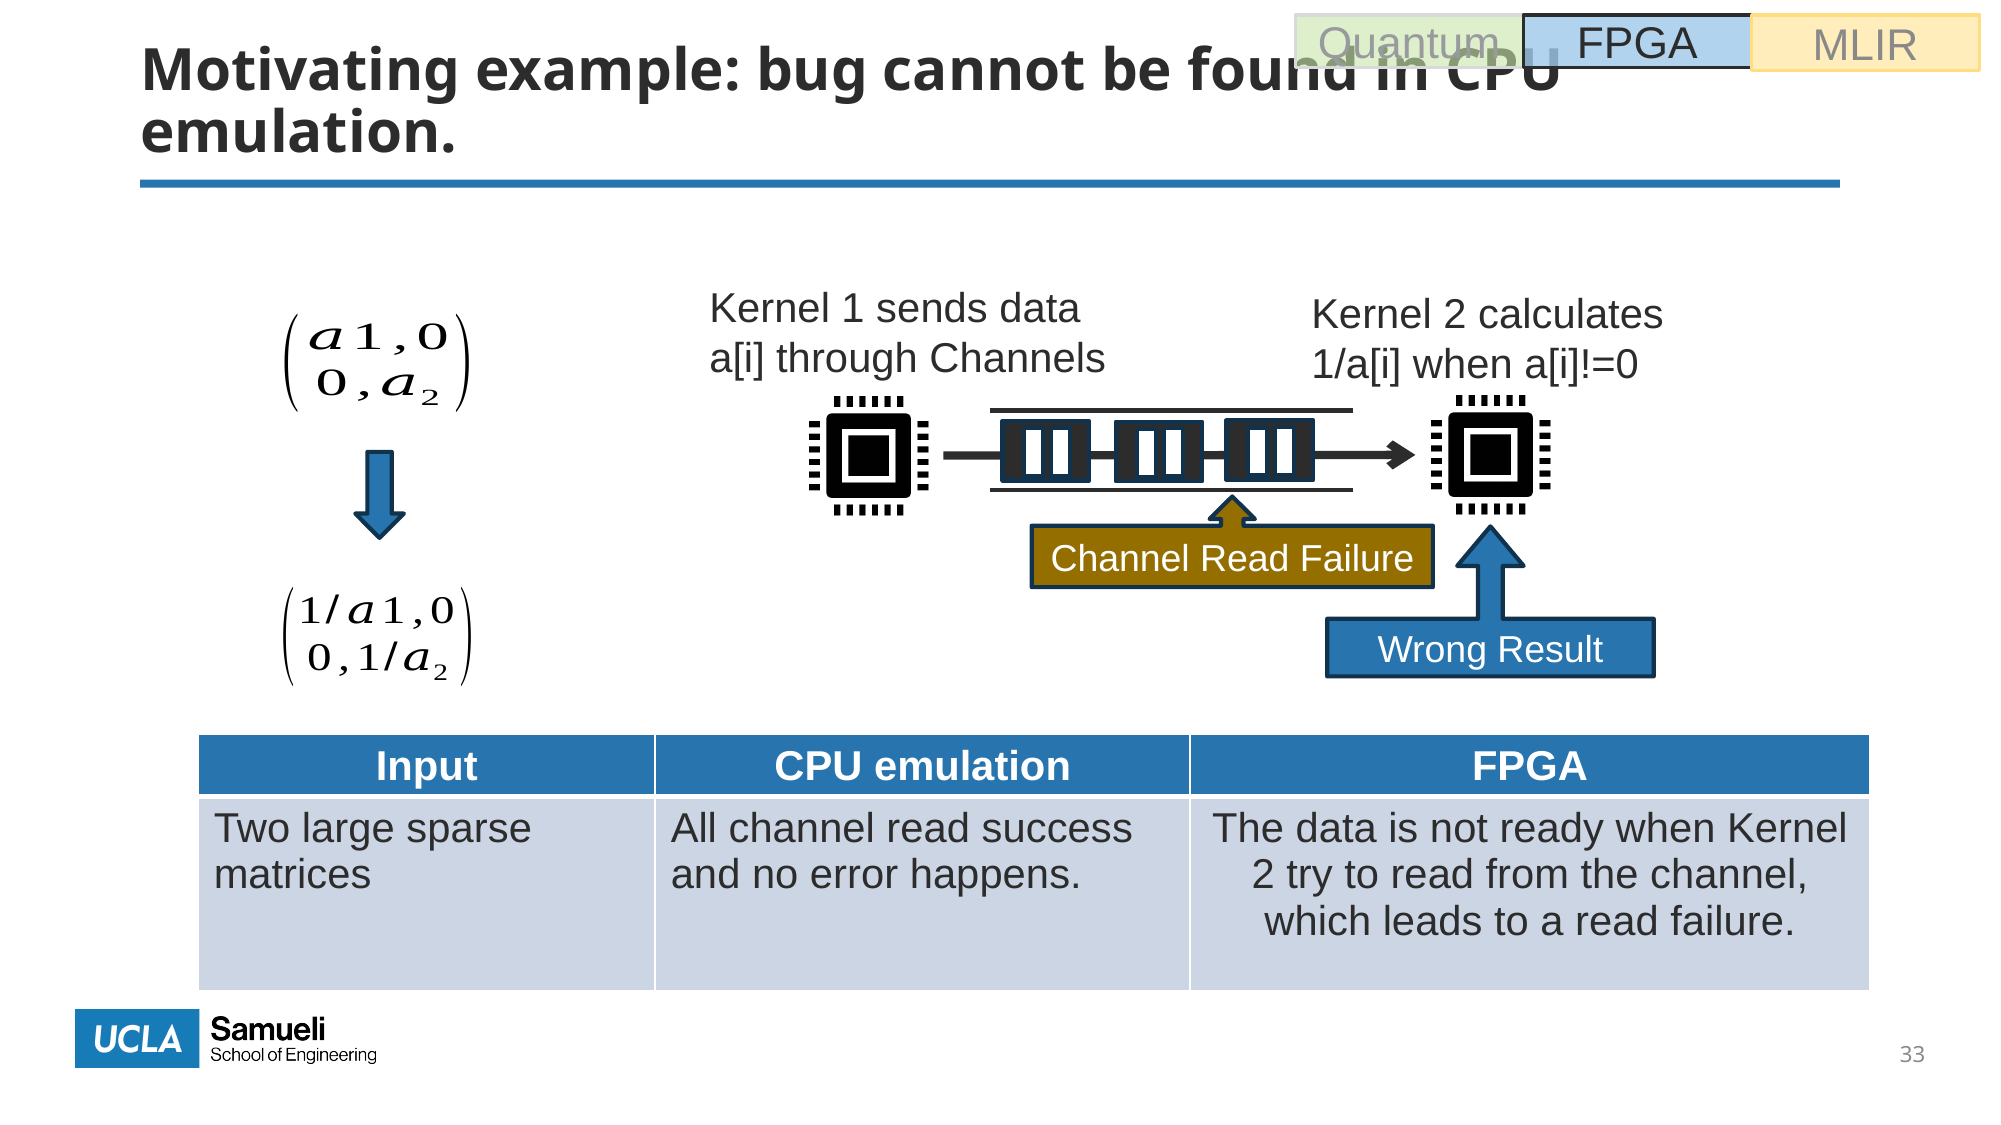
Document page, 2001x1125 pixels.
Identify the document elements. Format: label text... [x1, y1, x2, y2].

text_box FPGA [1521, 13, 1749, 69]
text_box Wrong Result [1325, 539, 1656, 679]
table_cell The data is not ready when Kernel 2 try to read from the channel, which leads to a read failure. [1191, 799, 1869, 990]
text_box MLIR [1749, 13, 1982, 73]
title Motivating example: bug cannot be found in CPU emulation. [140, 102, 1840, 166]
text_box Kernel 1 sends data a[i] through Channels [694, 273, 1140, 389]
table_header FPGA [1191, 735, 1869, 794]
picture [1415, 379, 1566, 531]
table_cell Two large sparse matrices [199, 799, 654, 990]
picture [75, 1009, 376, 1068]
text_box Kernel 2 calculates 1/a[i] when a[i]!=0 [1296, 279, 1758, 395]
table_cell All channel read success and no error happens. [656, 799, 1189, 990]
text_box [353, 449, 406, 540]
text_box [943, 410, 1416, 491]
table_header CPU emulation [656, 735, 1189, 794]
table_header Input [199, 735, 654, 794]
text_box Channel Read Failure [1029, 498, 1435, 590]
text_box Quantum [1293, 13, 1521, 69]
picture [793, 380, 944, 531]
slide_number 33 [1899, 1040, 2000, 1110]
